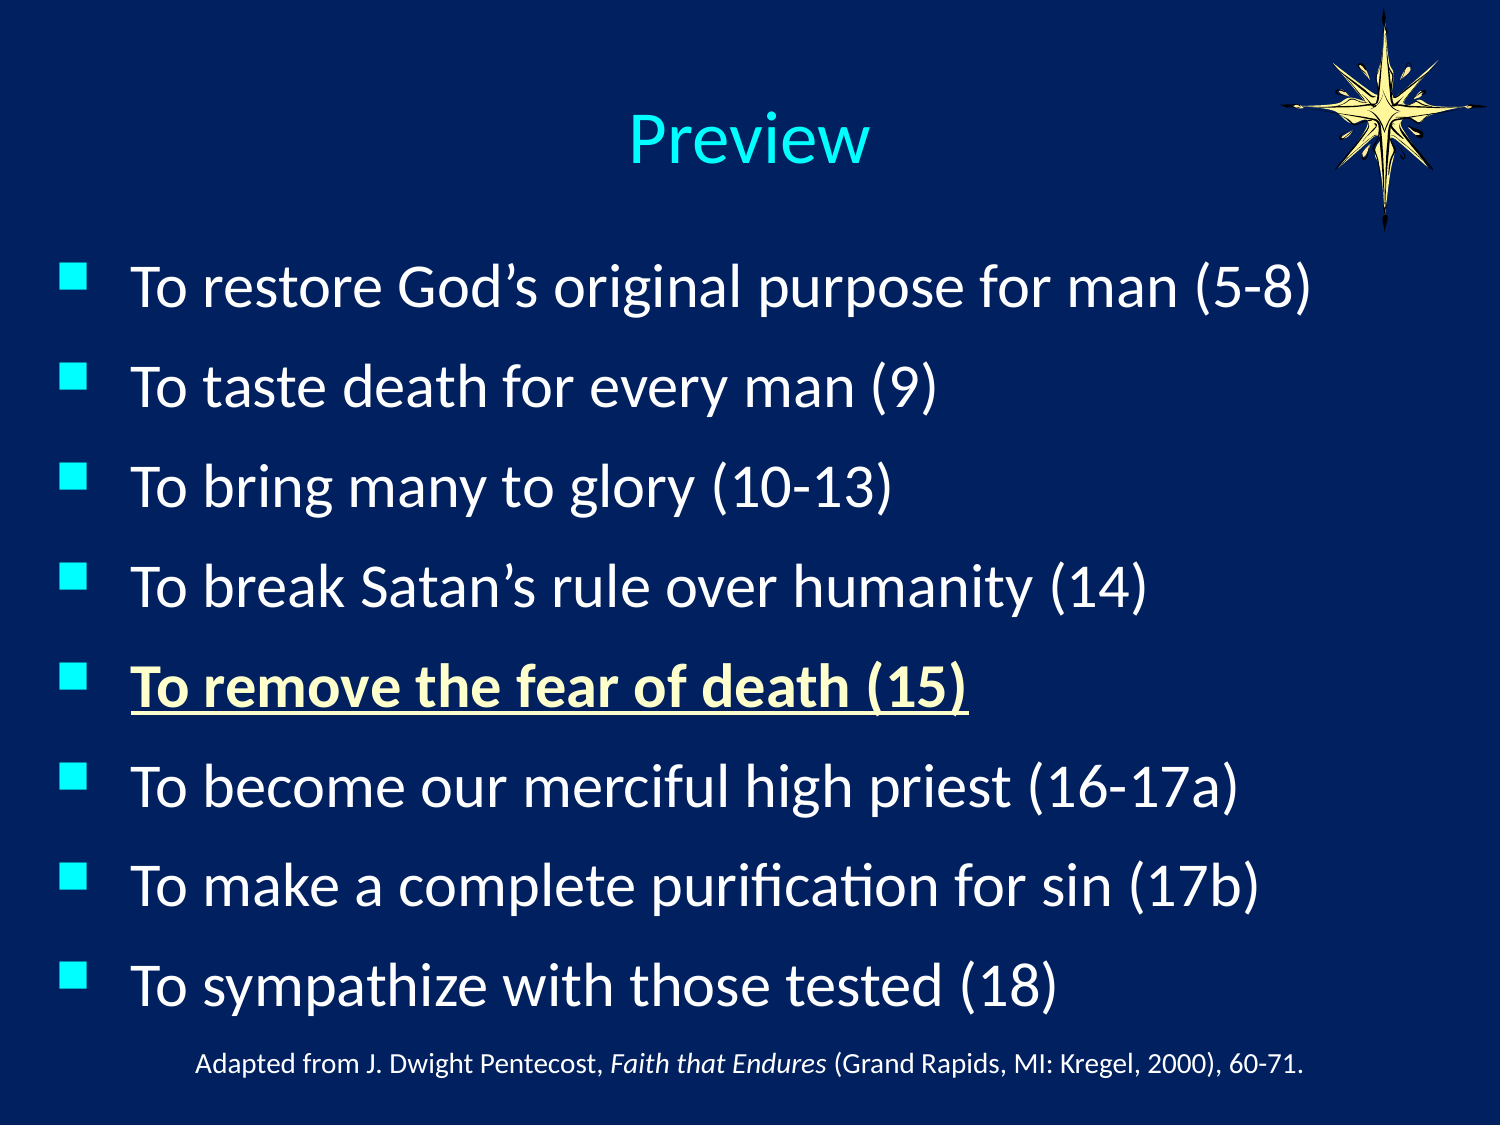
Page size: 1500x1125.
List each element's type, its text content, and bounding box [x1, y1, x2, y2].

title Preview [593, 37, 907, 231]
text_box To restore God’s original purpose for man (5-8) To taste death for every man (9) To bring many to glory (10-13) To break Satan’s rule over humanity (14) To remove the fear of death (15) To become our merciful high priest (16-17a) To make a complete purification for sin (17b) To sympathize with those tested (18) [40, 237, 1460, 1031]
text_box Adapted from J. Dwight Pentecost, Faith that Endures (Grand Rapids, MI: Kregel, 2000), 60-71. [99, 1037, 1400, 1088]
picture [1278, 6, 1488, 233]
